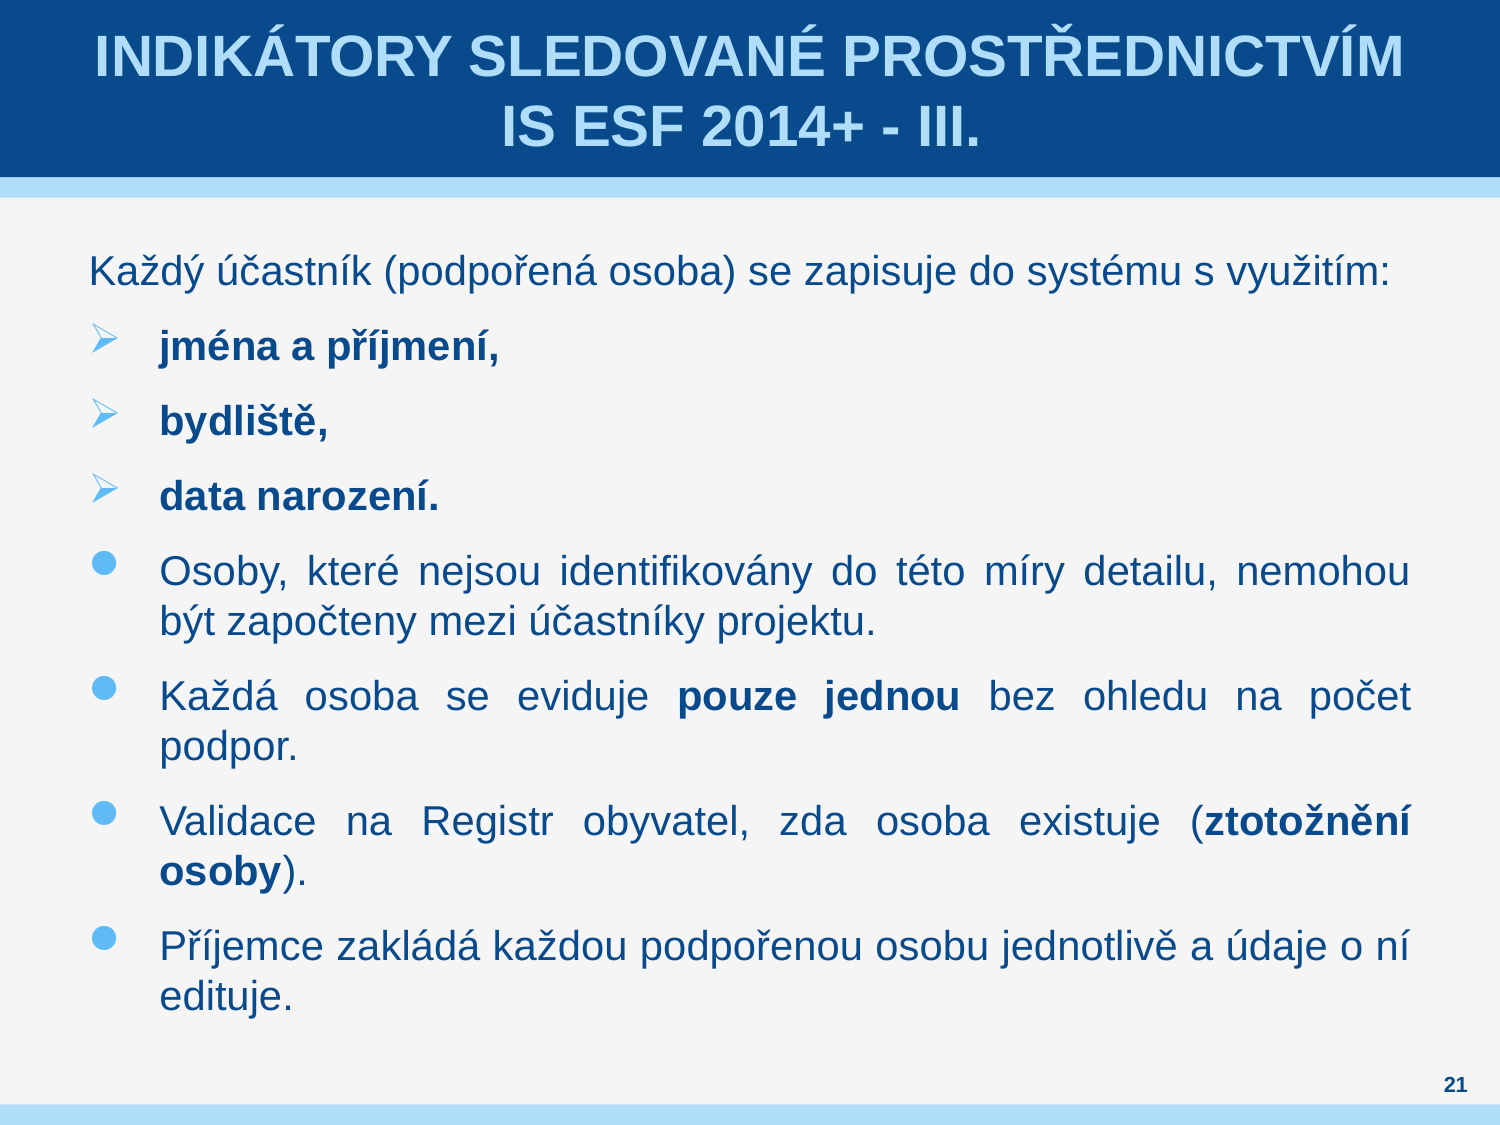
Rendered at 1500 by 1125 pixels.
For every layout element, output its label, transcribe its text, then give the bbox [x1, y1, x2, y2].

slide_number 21 [1417, 1068, 1495, 1099]
title indikátory sledované prostřednictvím IS ESF 2014+ - Iii. [59, 0, 1441, 178]
list Každý účastník (podpořená osoba) se zapisuje do systému s využitím: jména a příjmení, bydliště, data narození. Osoby, které nejsou identifikovány do této míry detailu, nemohou být započteny mezi účastníky projektu. Každá osoba se eviduje pouze jednou bez ohledu na počet podpor. Validace na Registr obyvatel, zda osoba existuje (ztotožnění osoby). Příjemce zakládá každou podpořenou osobu jednotlivě a údaje o ní edituje. [88, 243, 1412, 1035]
